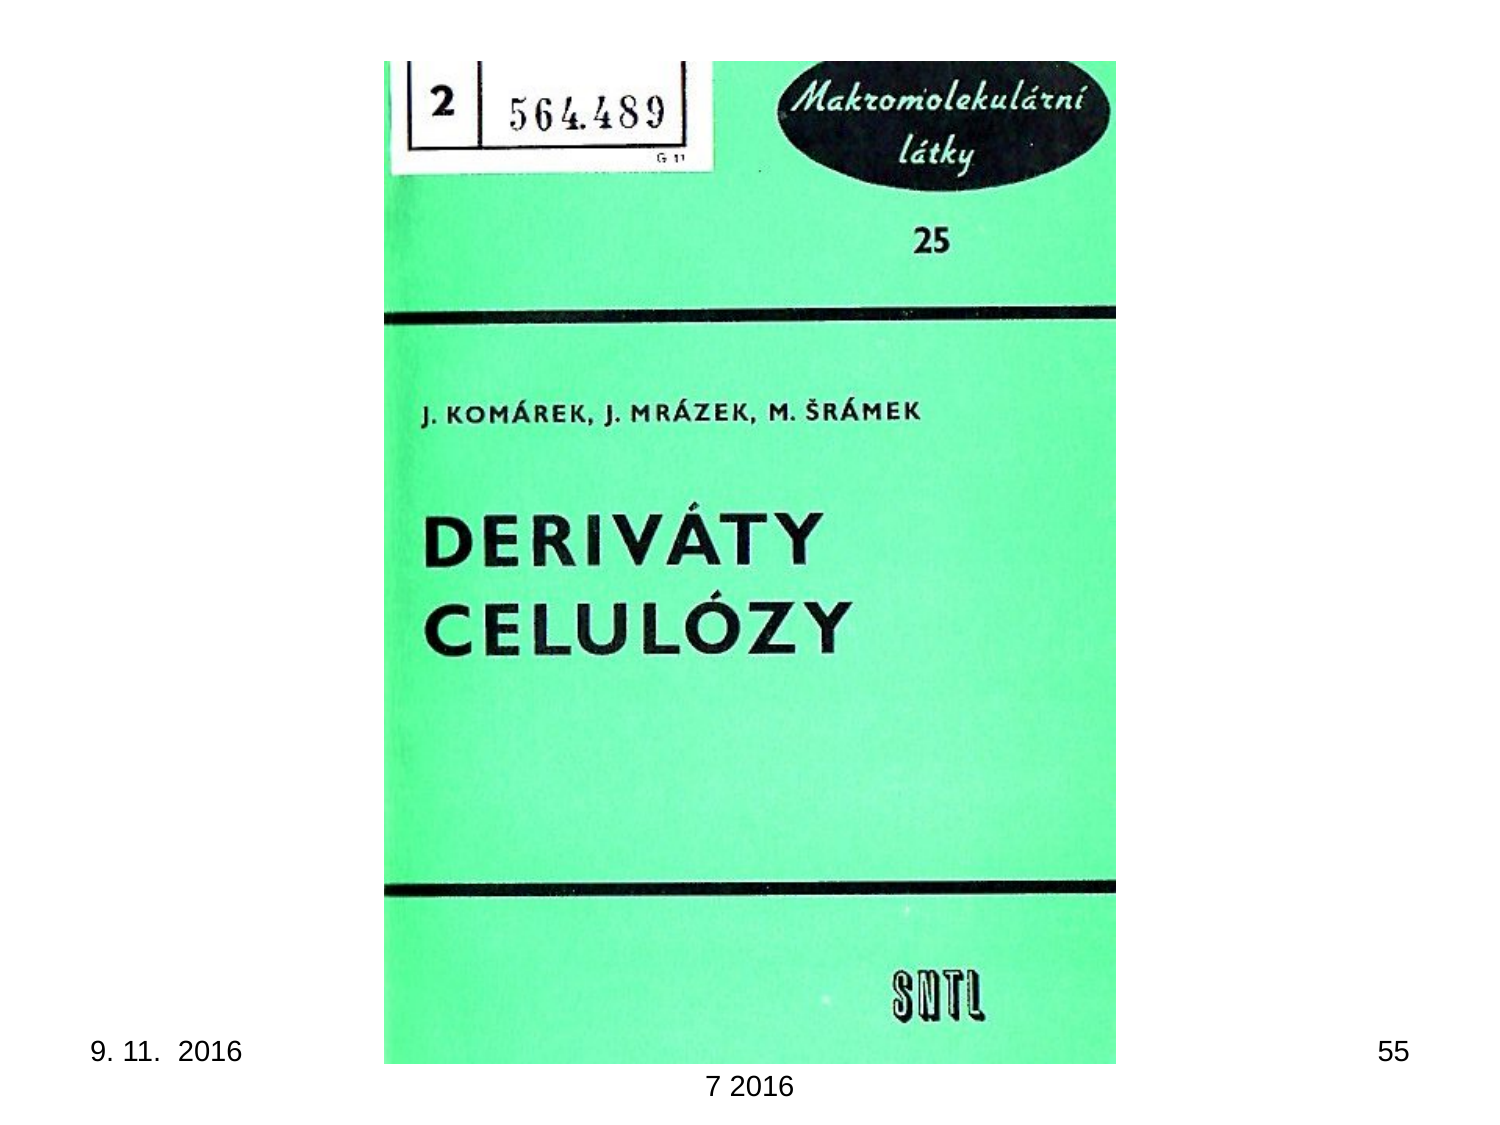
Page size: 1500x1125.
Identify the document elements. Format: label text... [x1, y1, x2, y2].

slide_number 9. 11. 2016 [74, 1024, 426, 1103]
footer PŘÍRODNÍ POLYMERY PŘF MU 7 2016 [512, 1071, 988, 1103]
slide_number 55 [1074, 1024, 1426, 1103]
picture [384, 61, 1116, 1064]
